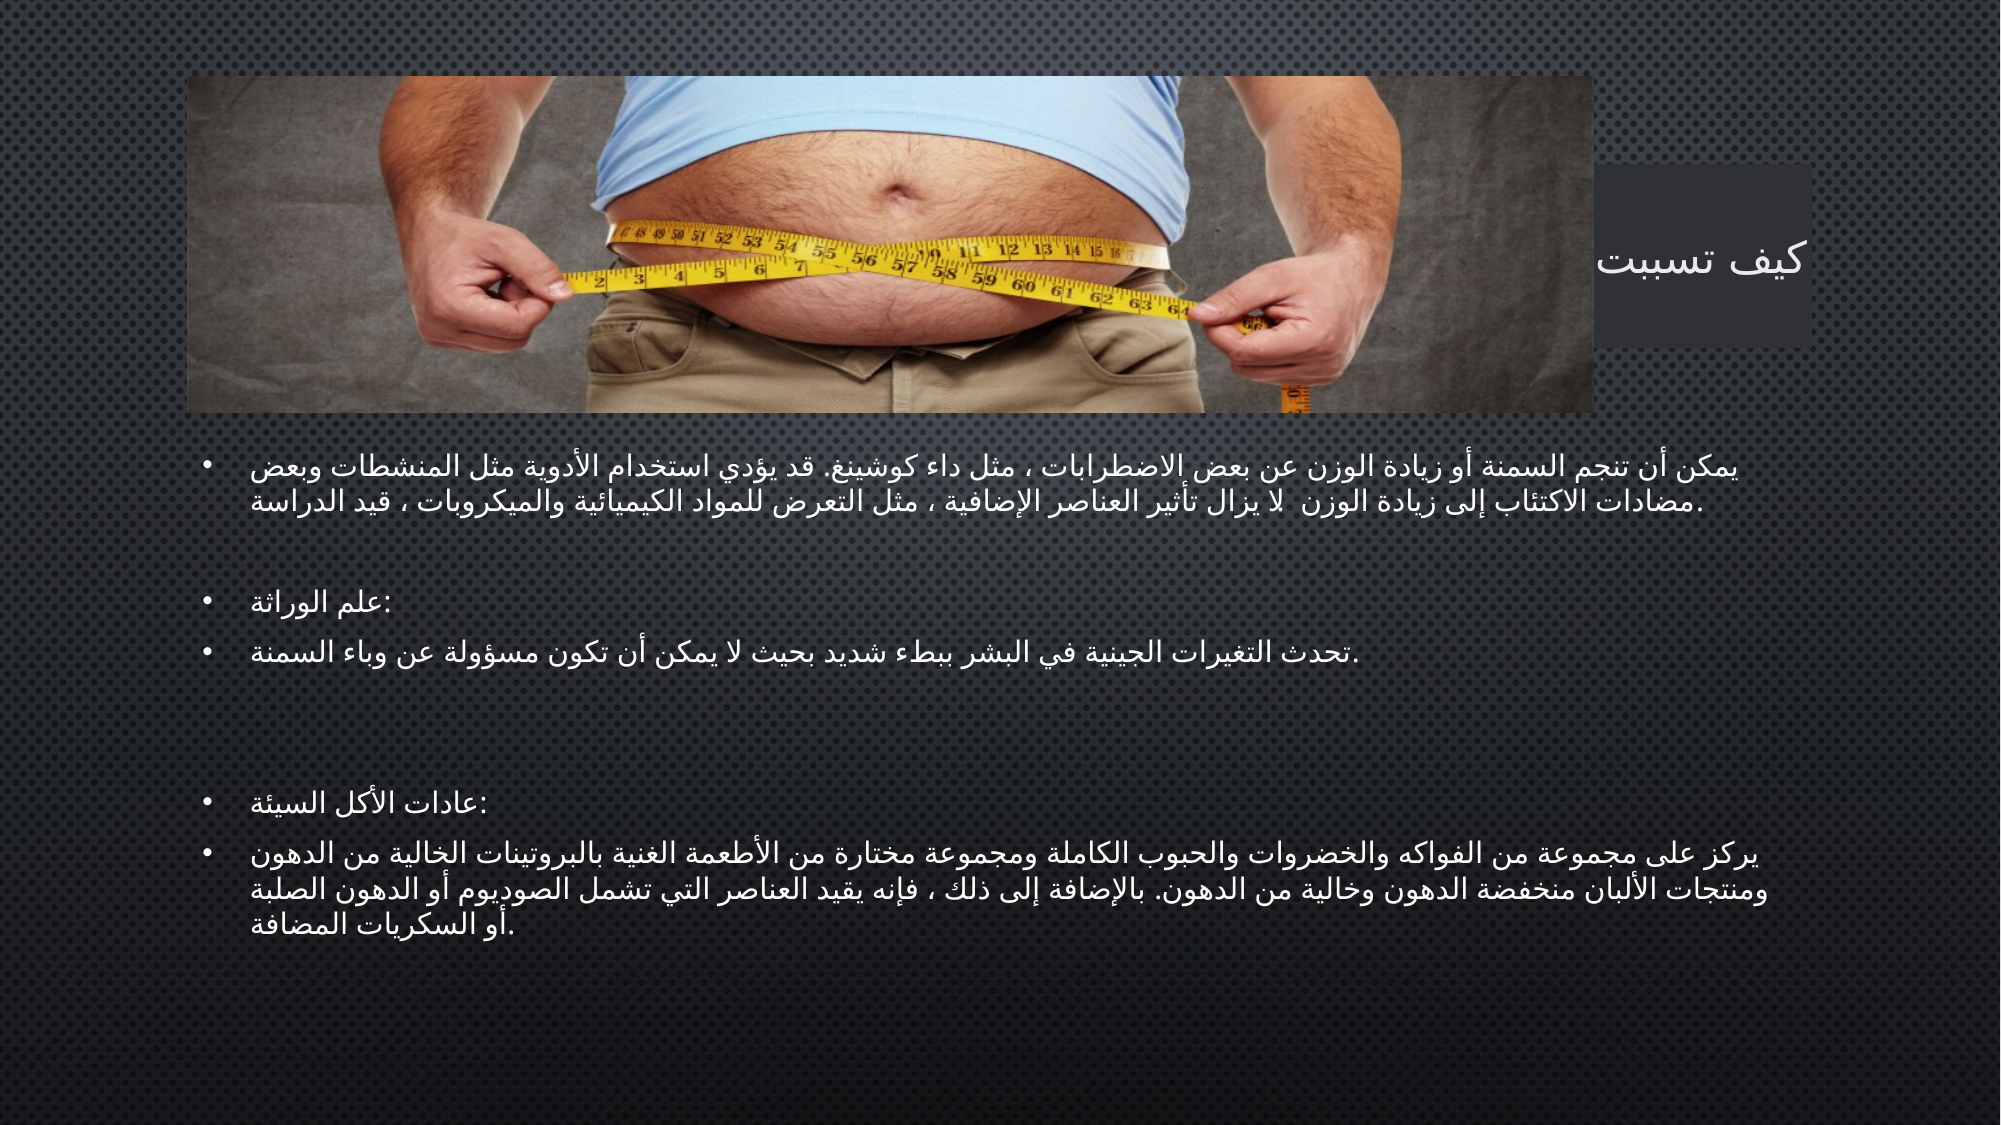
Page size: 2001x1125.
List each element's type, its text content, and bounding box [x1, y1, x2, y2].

title كيف تسببت؟ [1594, 164, 1813, 349]
list يمكن أن تنجم السمنة أو زيادة الوزن عن بعض الاضطرابات ، مثل داء كوشينغ. قد يؤدي استخدام الأدوية مثل المنشطات وبعض مضادات الاكتئاب إلى زيادة الوزن. لا يزال تأثير العناصر الإضافية ، مثل التعرض للمواد الكيميائية والميكروبات ، قيد الدراسة. علم الوراثة: تحدث التغيرات الجينية في البشر ببطء شديد بحيث لا يمكن أن تكون مسؤولة عن وباء السمنة. عادات الأكل السيئة: يركز على مجموعة من الفواكه والخضروات والحبوب الكاملة ومجموعة مختارة من الأطعمة الغنية بالبروتينات الخالية من الدهون ومنتجات الألبان منخفضة الدهون وخالية من الدهون. بالإضافة إلى ذلك ، فإنه يقيد العناصر التي تشمل الصوديوم أو الدهون الصلبة أو السكريات المضافة. [187, 437, 1813, 950]
picture [186, 76, 1594, 413]
